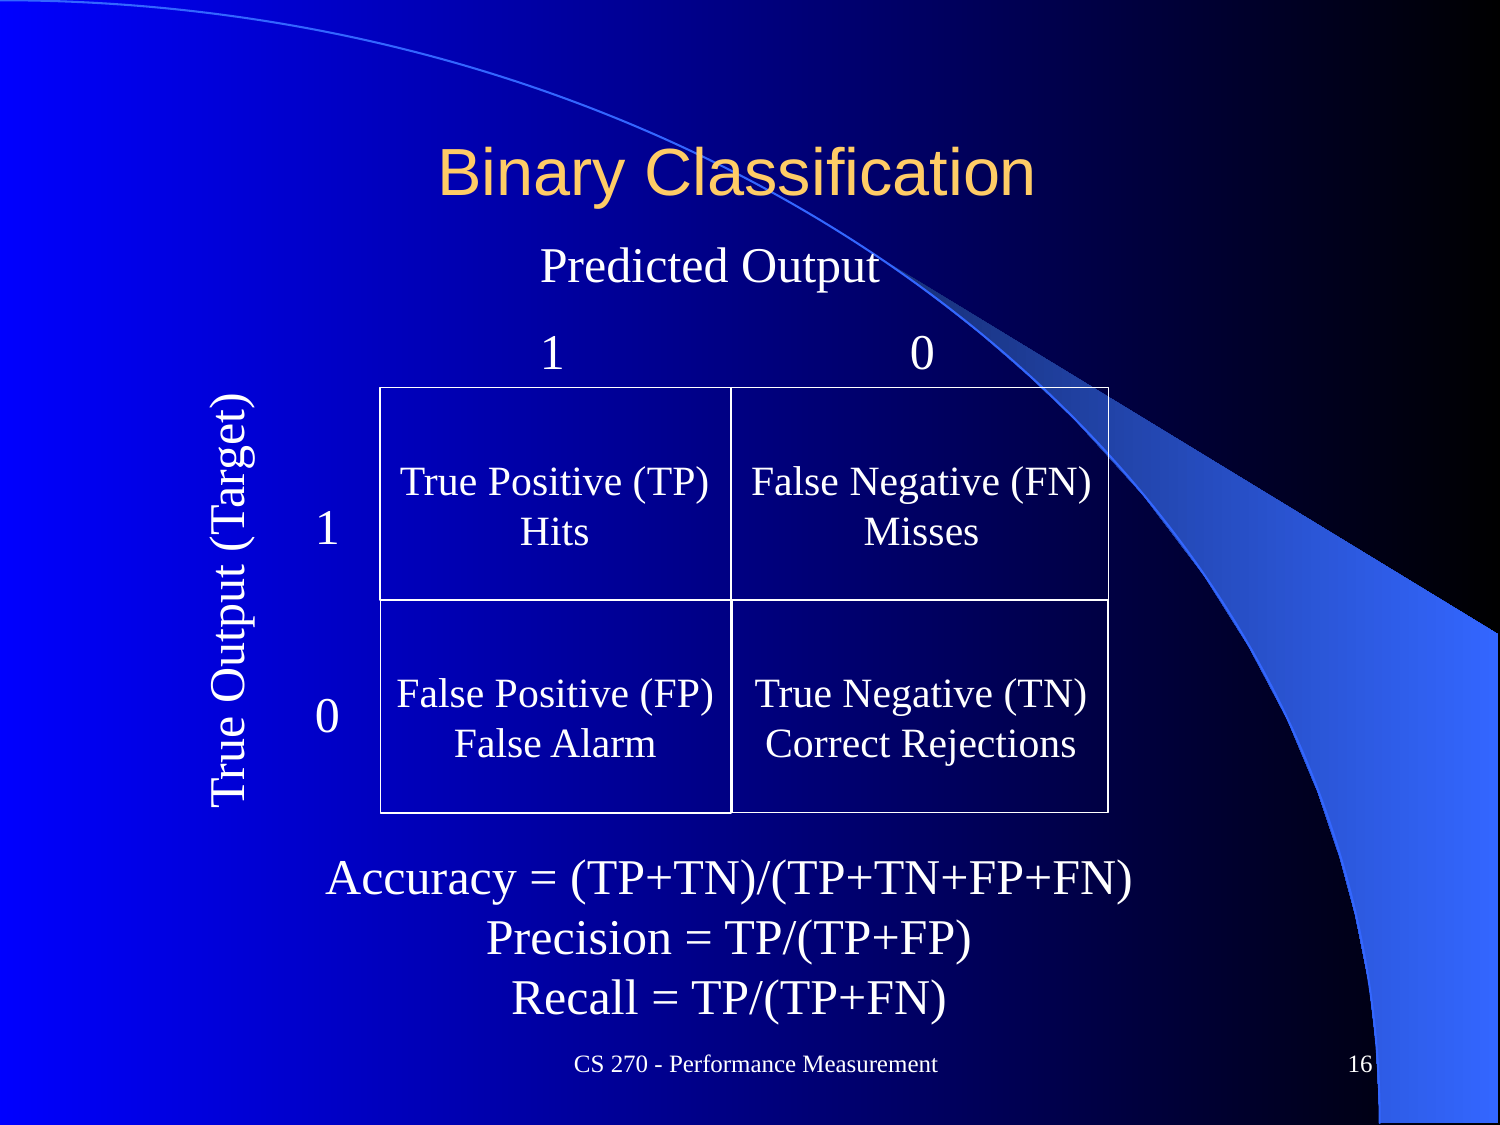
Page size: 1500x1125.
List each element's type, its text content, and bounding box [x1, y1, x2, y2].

text_box Predicted Output [525, 224, 896, 300]
text_box 1 [525, 312, 581, 387]
text_box [380, 387, 730, 600]
text_box 1 [300, 487, 356, 563]
text_box [730, 387, 1109, 600]
title Binary Classification [99, 99, 1376, 238]
slide_number 16 [1074, 1024, 1388, 1101]
text_box [380, 600, 732, 814]
text_box True Output (Target) [187, 377, 262, 824]
text_box Accuracy = (TP+TN)/(TP+TN+FP+FN) Precision = TP/(TP+FP) Recall = TP/(TP+FN) [310, 837, 1148, 1033]
text_box [732, 600, 1109, 813]
text_box 0 [300, 674, 356, 750]
footer CS 270 - Performance Measurement [474, 1033, 1038, 1101]
text_box 0 [895, 312, 951, 387]
